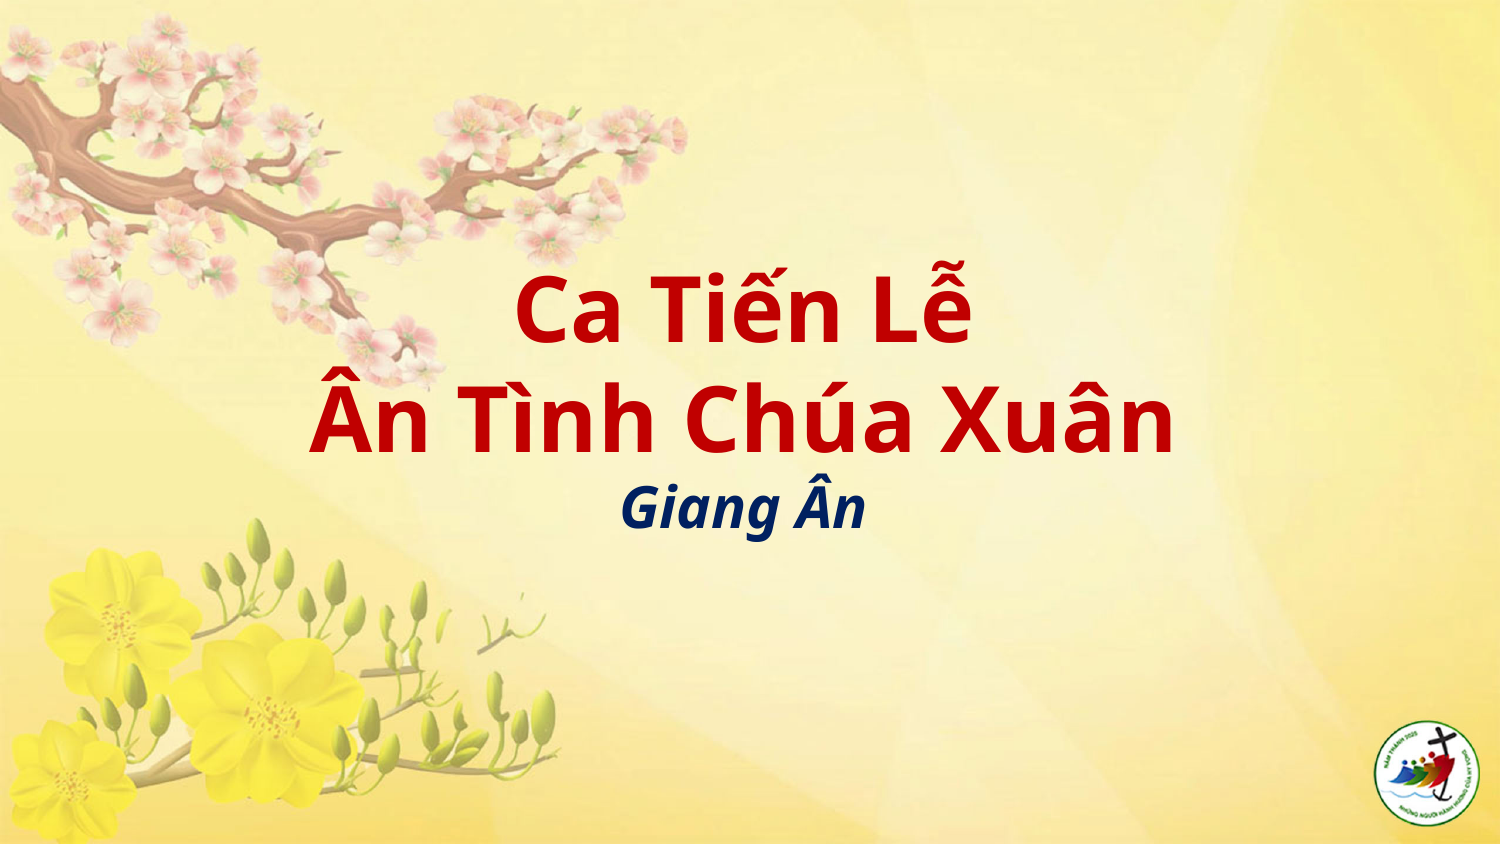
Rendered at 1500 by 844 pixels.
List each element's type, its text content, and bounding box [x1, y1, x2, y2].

picture [0, 0, 1500, 844]
title Ca Tiến Lễ Ân Tình Chúa Xuân Giang Ân [0, 184, 1488, 607]
